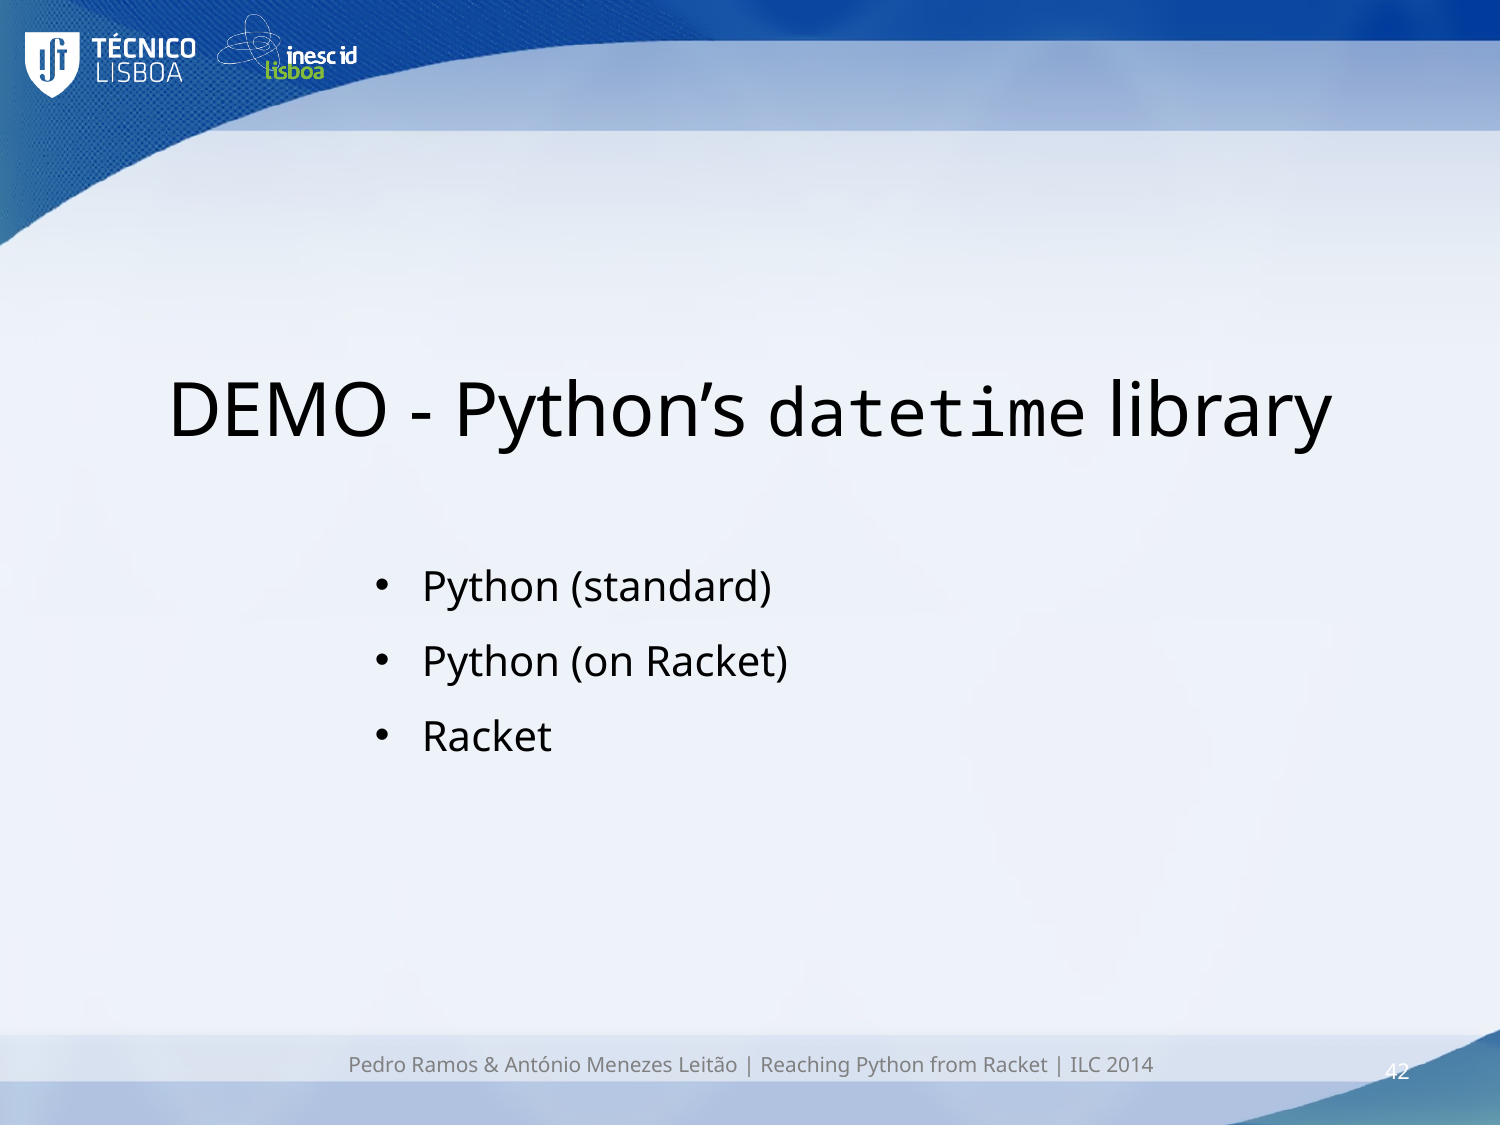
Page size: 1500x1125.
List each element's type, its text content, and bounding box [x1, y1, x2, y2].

title DEMO - Python’s datetime library [112, 285, 1388, 528]
slide_number 42 [1074, 1042, 1425, 1103]
text_box Python (standard) Python (on Racket) Racket [360, 527, 1187, 767]
text_box Pedro Ramos & António Menezes Leitão | Reaching Python from Racket | ILC 2014 [147, 1033, 1355, 1094]
picture [0, 0, 1500, 1125]
